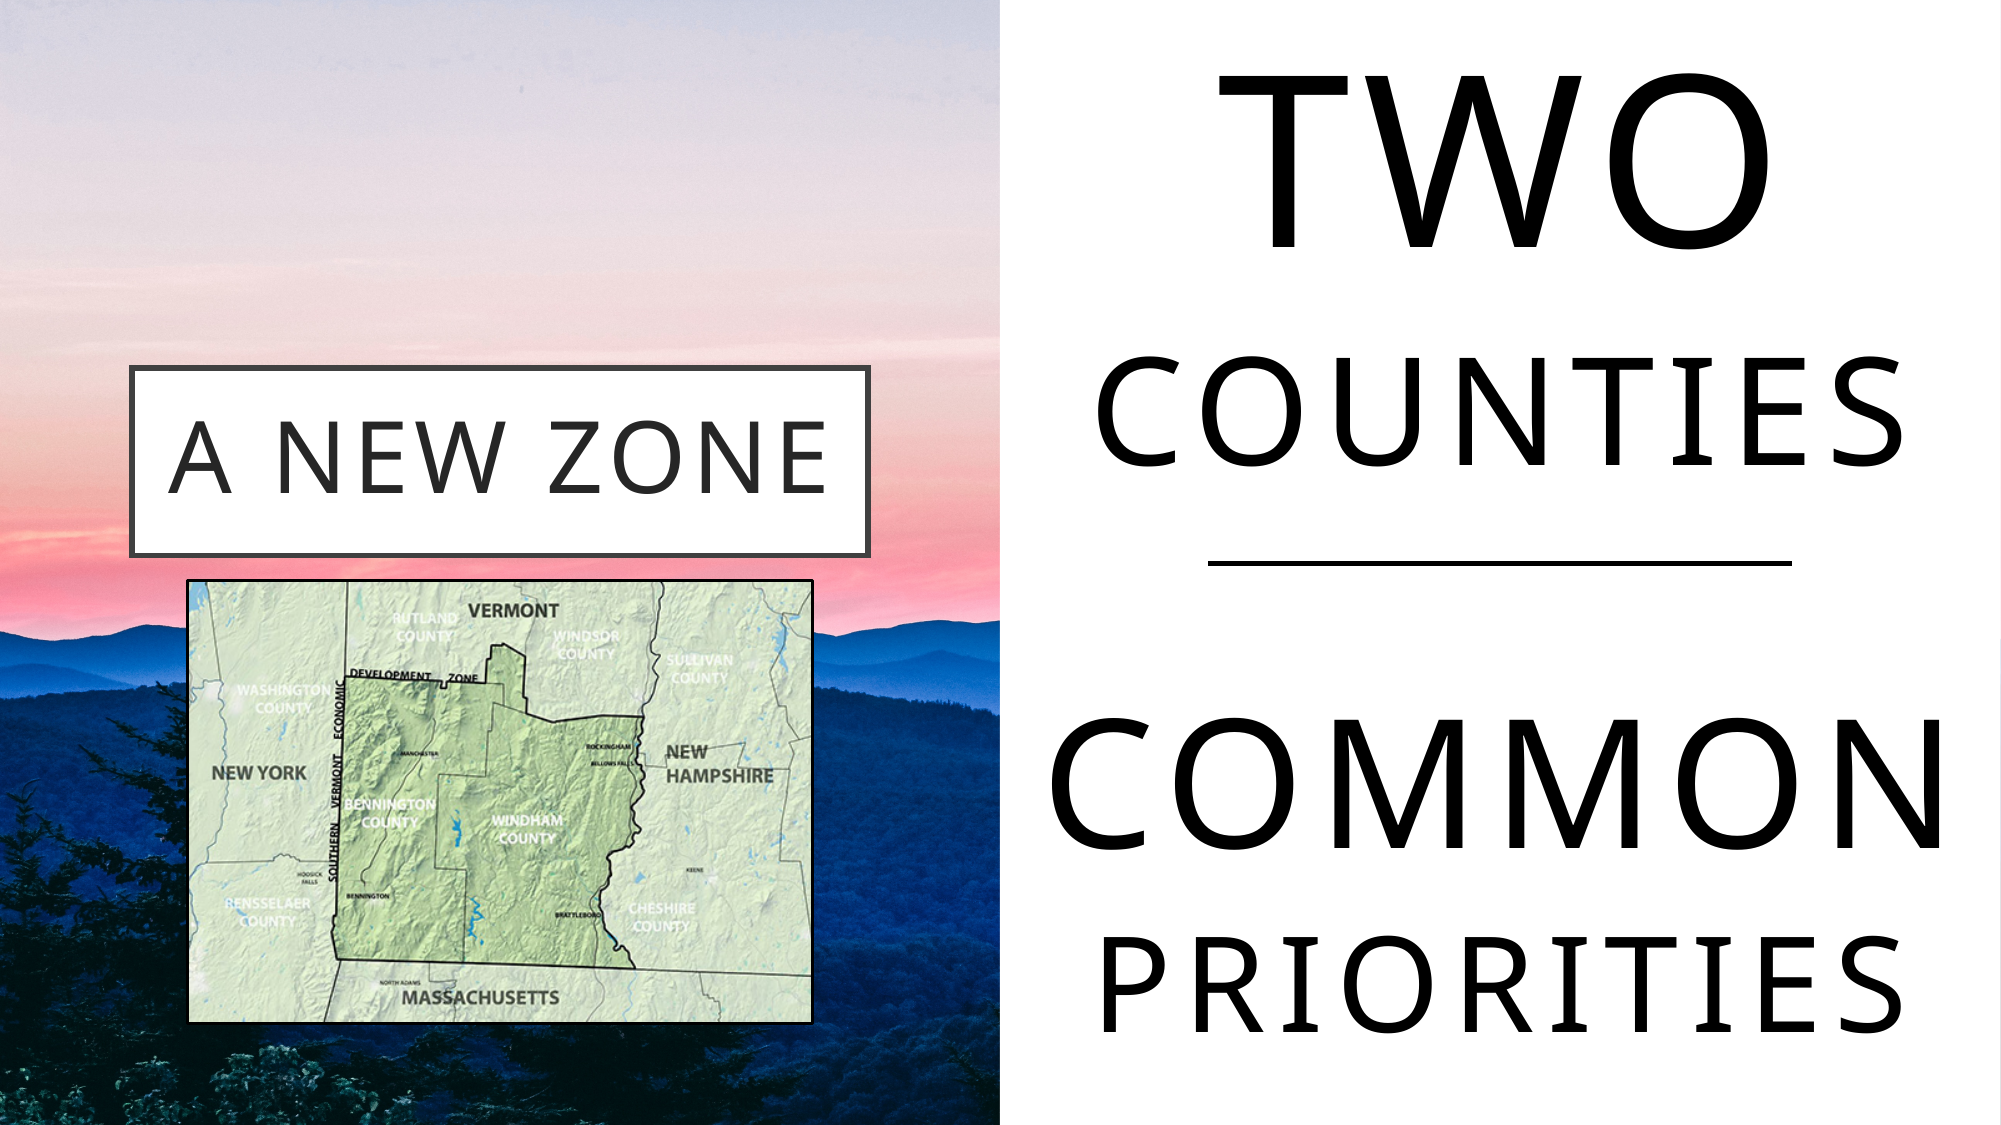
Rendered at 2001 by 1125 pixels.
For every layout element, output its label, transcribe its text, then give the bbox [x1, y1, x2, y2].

text_box COMMON PRIORITIES [999, 661, 2000, 1125]
picture [0, 0, 999, 1125]
title A NEW ZONE [129, 365, 871, 558]
list TWO COUNTIES [999, 0, 2000, 563]
